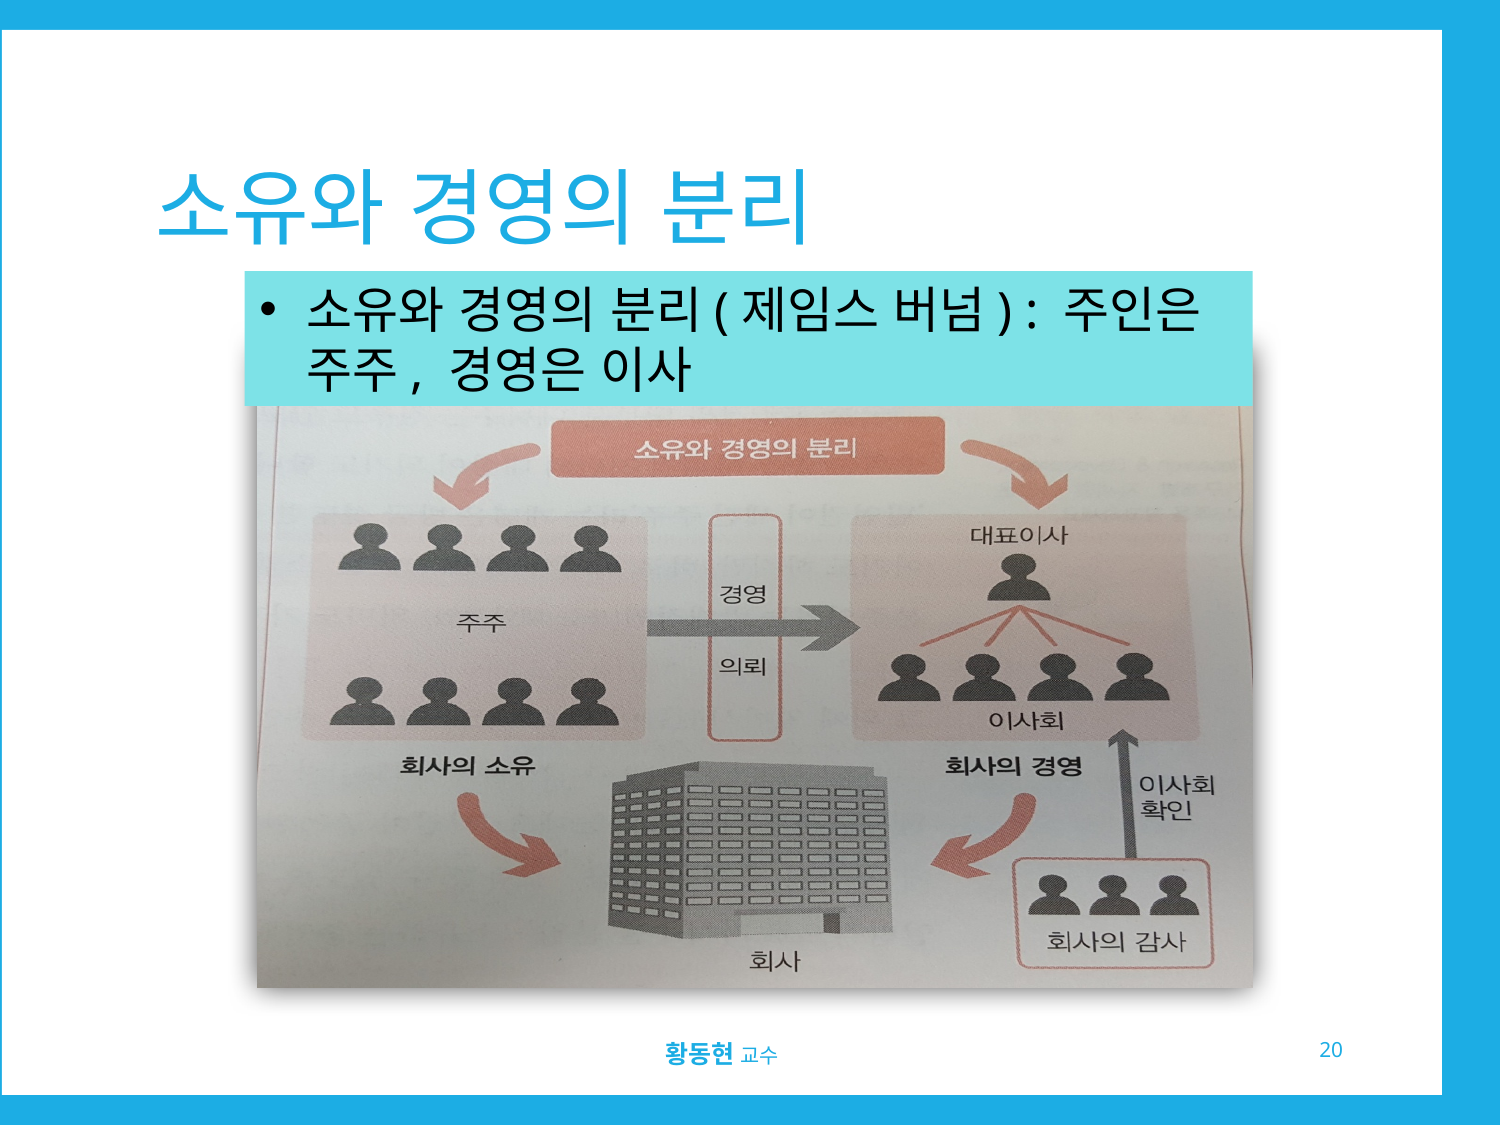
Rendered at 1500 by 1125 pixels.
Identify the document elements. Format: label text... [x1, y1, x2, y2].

text_box 소유와 경영의 분리(제임스 버넘) : 주인은 주주, 경영은 이사 [244, 271, 1253, 406]
title 소유와 경영의 분리 [140, 99, 1356, 323]
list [256, 348, 1254, 989]
slide_number 20 [1147, 1020, 1358, 1081]
